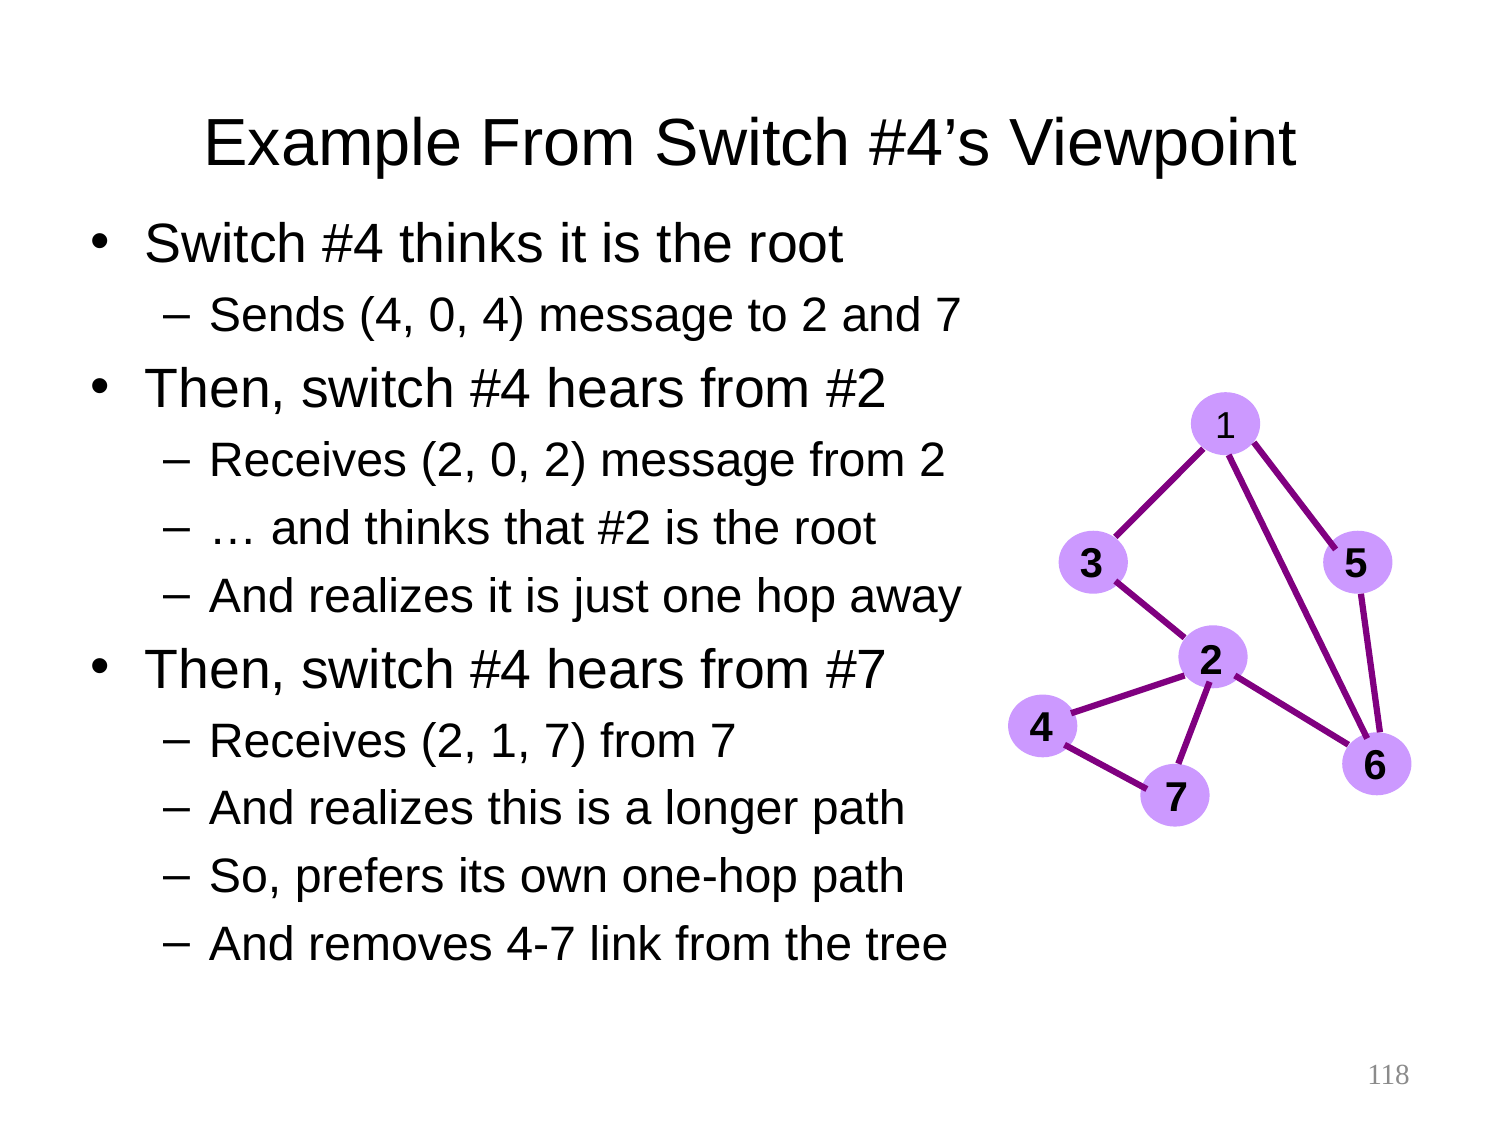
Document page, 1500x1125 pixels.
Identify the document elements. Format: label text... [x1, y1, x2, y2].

text_box 2 [1184, 625, 1238, 691]
text_box [1238, 634, 1248, 678]
text_box [1402, 742, 1412, 786]
text_box [1204, 778, 1210, 813]
text_box 7 [1150, 761, 1204, 827]
text_box [1058, 545, 1064, 579]
text_box [1178, 639, 1184, 674]
text_box [1068, 704, 1078, 747]
text_box [1008, 708, 1014, 744]
text_box 6 [1348, 730, 1402, 796]
text_box 4 [1014, 692, 1068, 758]
title Example From Switch #4’s Viewpoint [75, 45, 1425, 233]
text_box [1140, 773, 1150, 817]
text_box 1 [1190, 392, 1261, 456]
text_box 3 [1064, 528, 1118, 594]
text_box [1323, 544, 1329, 580]
list Switch #4 thinks it is the root Sends (4, 0, 4) message to 2 and 7 Then, switch #4 hears from #2 Receives (2, 0, 2) message from 2 … and thinks that #2 is the root And realizes it is just one hop away Then, switch #4 hears from #7 Receives (2, 1, 7) from 7 And realizes this is a longer path So, prefers its own one-hop path And removes 4-7 link from the tree [75, 200, 990, 1100]
text_box [1118, 540, 1128, 584]
slide_number 118 [1074, 1042, 1425, 1103]
text_box [1342, 746, 1348, 782]
text_box 5 [1329, 528, 1383, 594]
text_box [1383, 540, 1393, 584]
